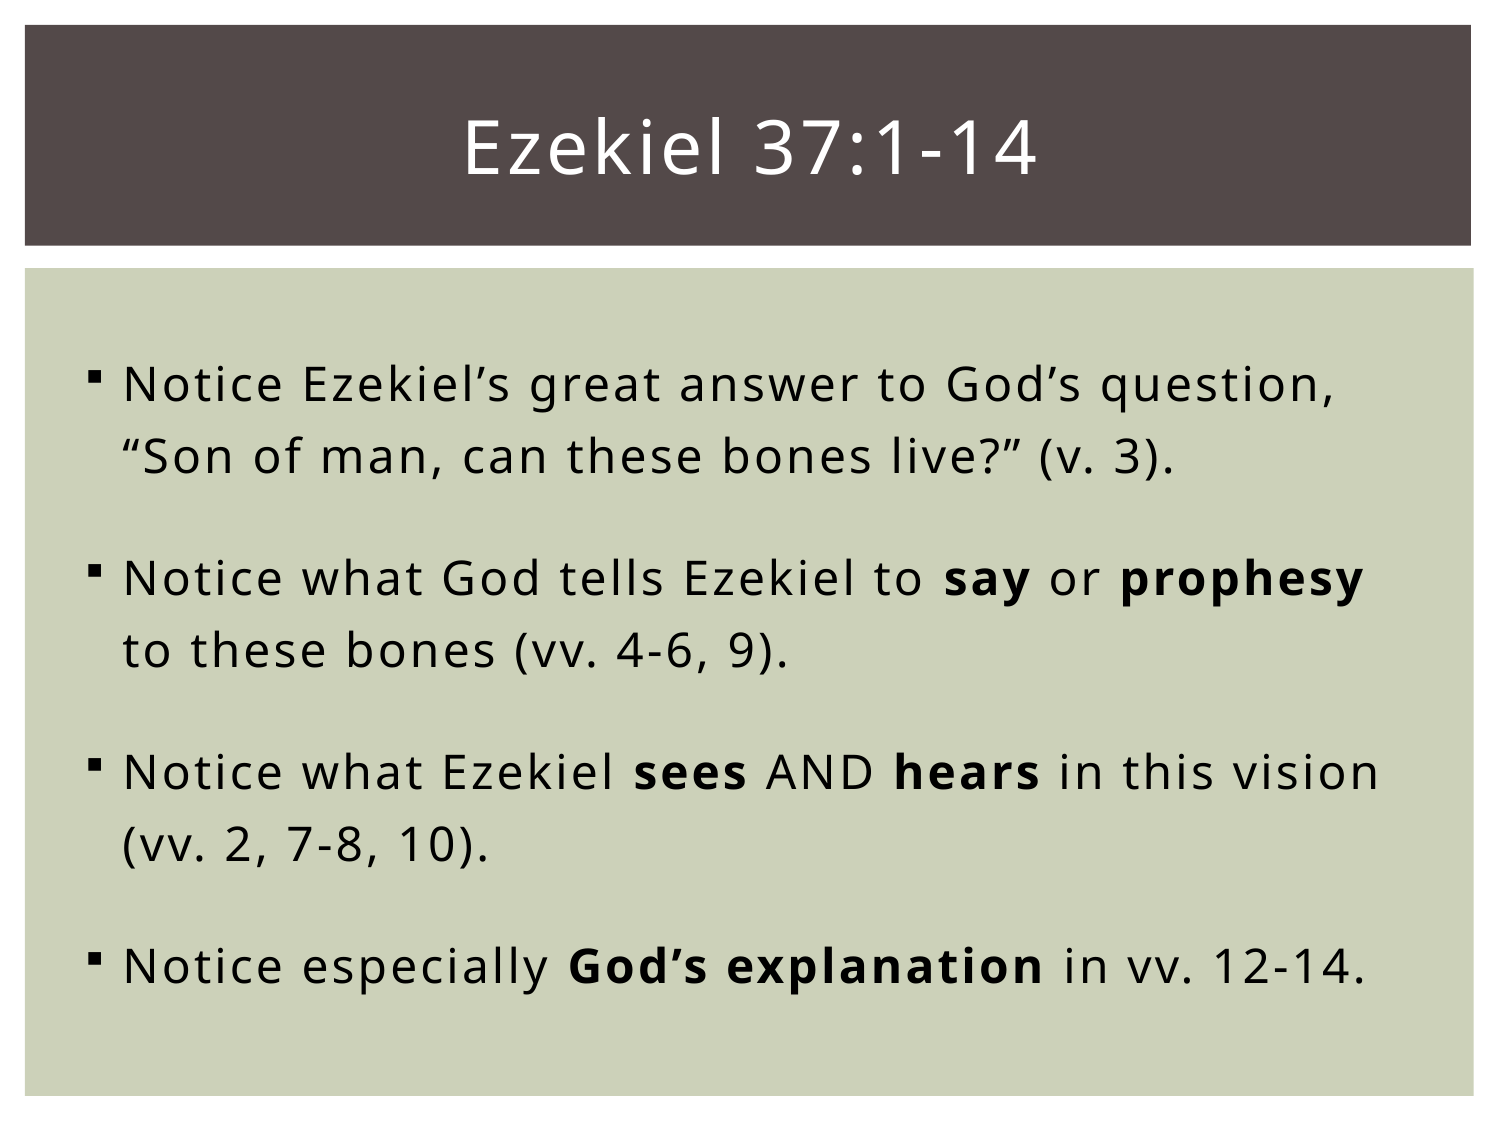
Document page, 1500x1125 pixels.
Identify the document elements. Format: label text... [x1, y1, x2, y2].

title Ezekiel 37:1-14 [62, 58, 1438, 232]
list Notice Ezekiel’s great answer to God’s question, “Son of man, can these bones live?” (v. 3). Notice what God tells Ezekiel to say or prophesy to these bones (vv. 4-6, 9). Notice what Ezekiel sees AND hears in this vision (vv. 2, 7-8, 10). Notice especially God’s explanation in vv. 12-14. [62, 281, 1442, 1050]
